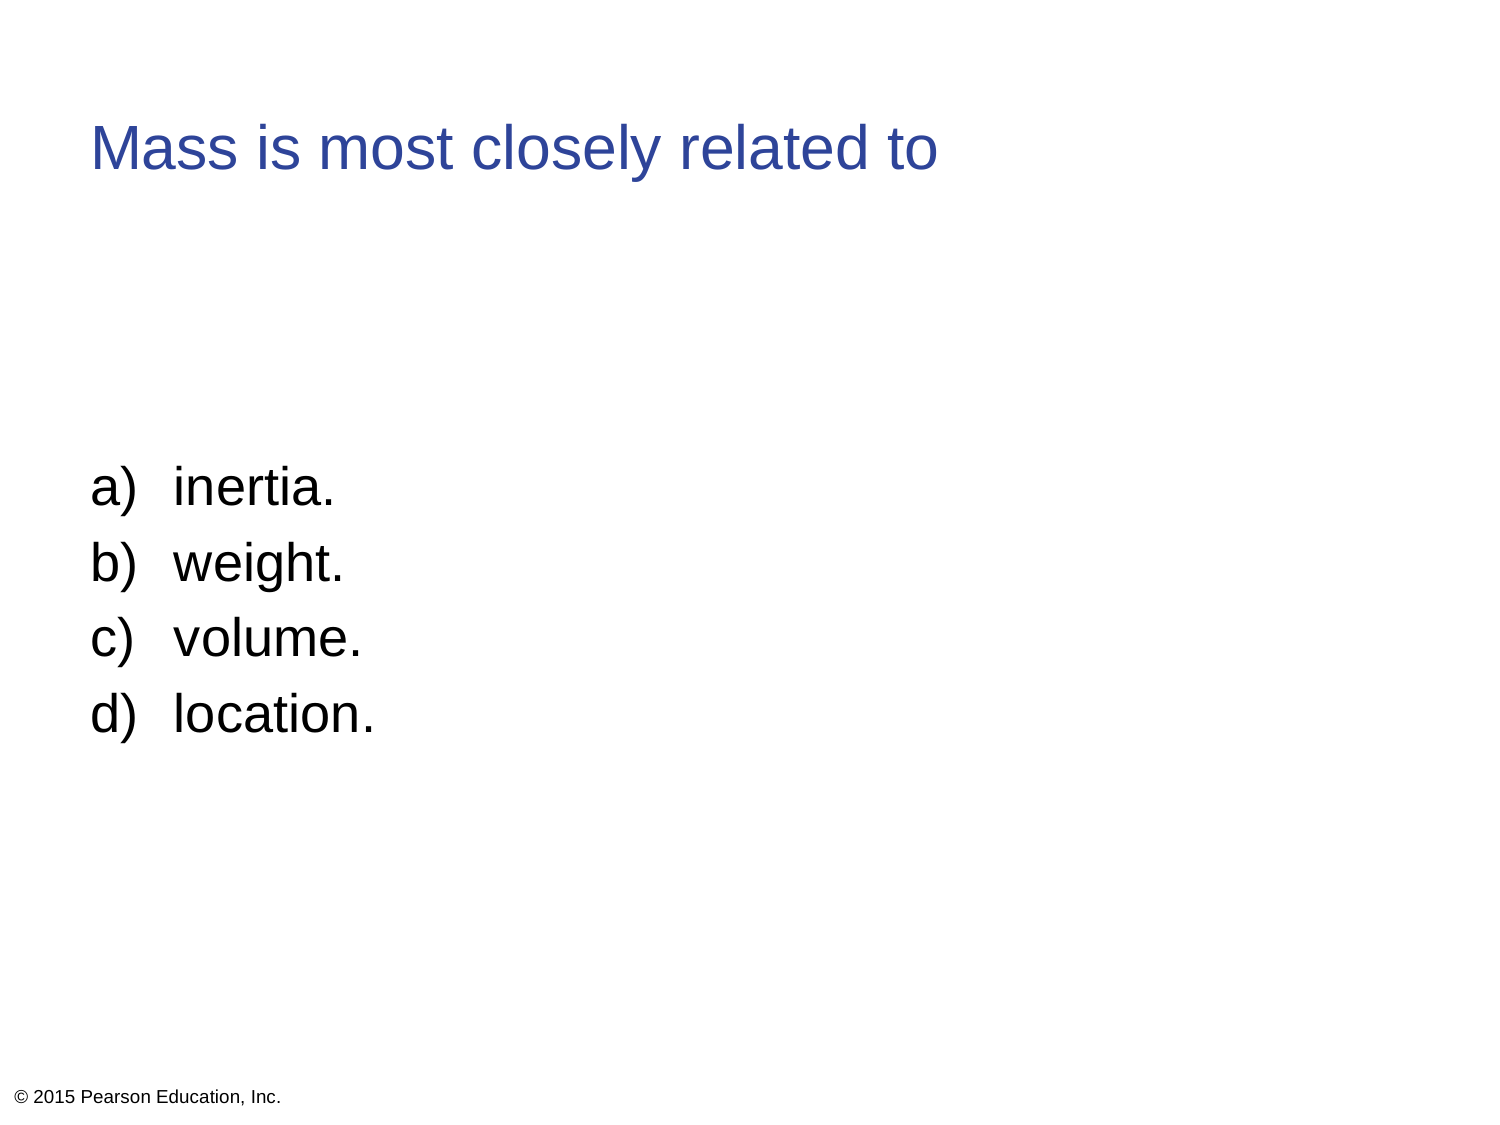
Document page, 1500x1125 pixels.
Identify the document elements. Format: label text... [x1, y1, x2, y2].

list inertia. weight. volume. location. [75, 443, 1425, 761]
footer © 2015 Pearson Education, Inc. [14, 1084, 900, 1115]
title Mass is most closely related to [75, 99, 1425, 191]
